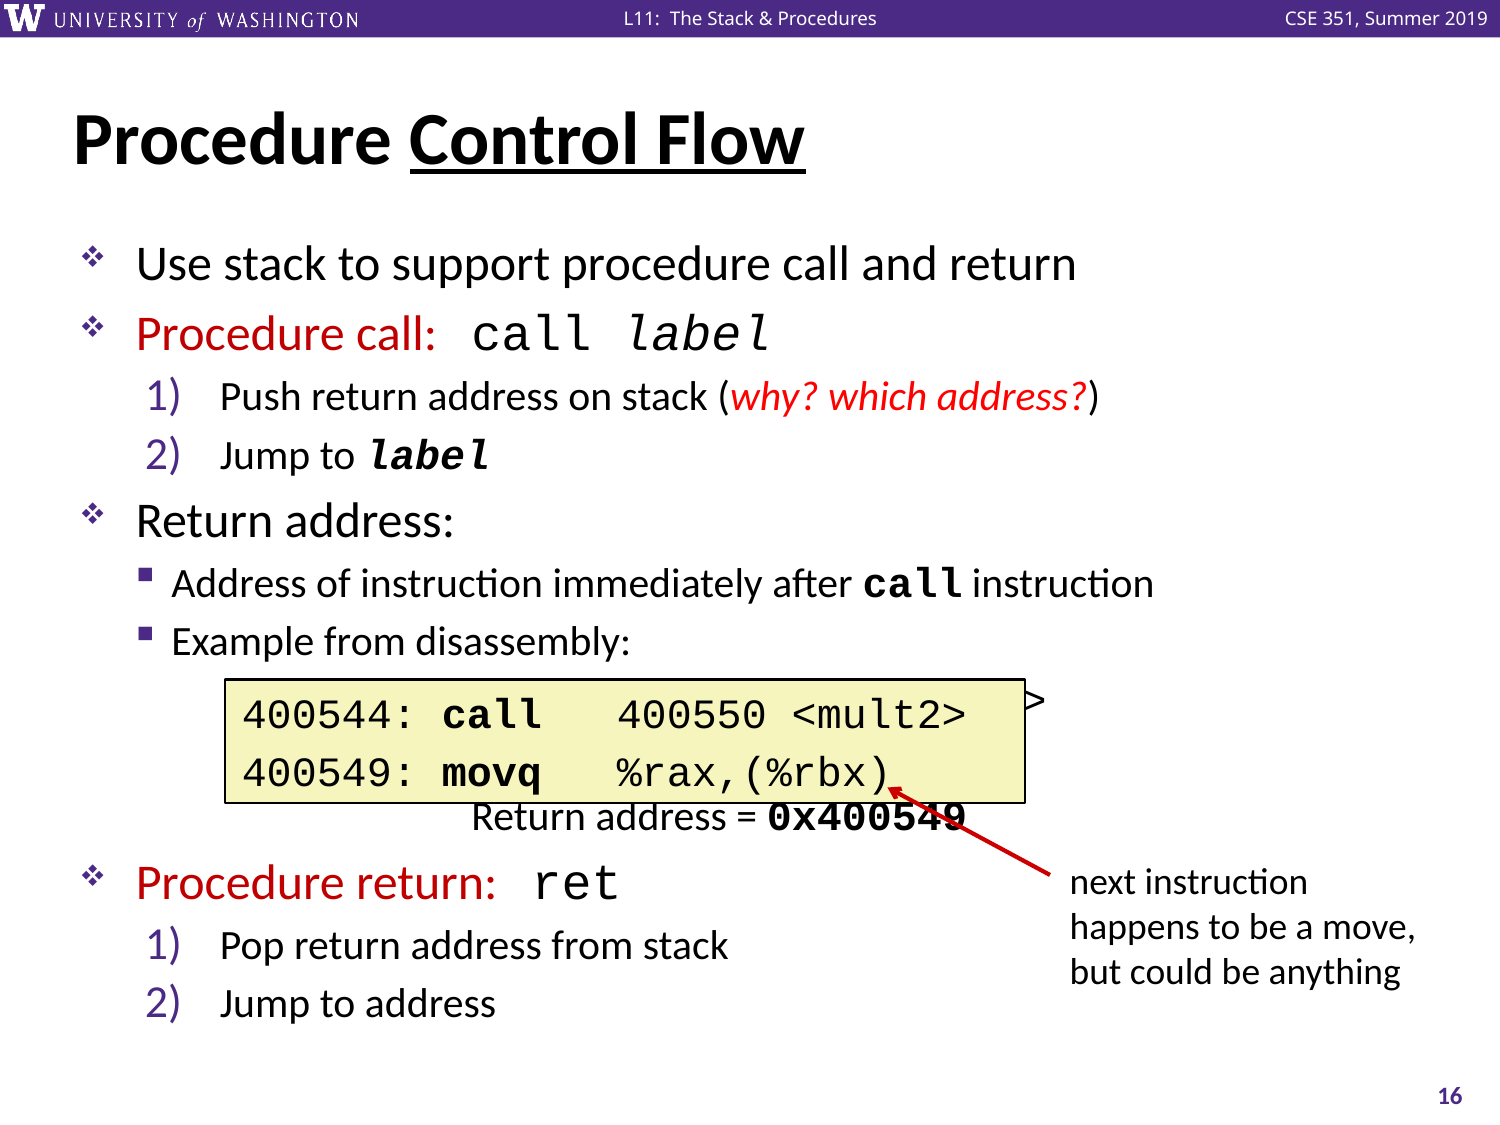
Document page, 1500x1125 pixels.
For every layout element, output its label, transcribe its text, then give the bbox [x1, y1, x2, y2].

list Use stack to support procedure call and return Procedure call: call label Push return address on stack (why? which address?) Jump to label Return address: Address of instruction immediately after call instruction Example from disassembly: 400544: callq 400550 <mult2> 400549: movq %rax,(%rbx) Return address = 0x400549 Procedure return: ret Pop return address from stack Jump to address [64, 223, 1438, 1040]
title Procedure Control Flow [58, 71, 1438, 197]
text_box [887, 787, 1051, 876]
picture [4, 4, 358, 32]
text_box 400544: call 400550 <mult2> 400549: movq %rax,(%rbx) [225, 679, 1025, 803]
text_box next instruction happens to be a move, but could be anything [1054, 849, 1432, 1000]
slide_number 16 [1400, 1065, 1500, 1125]
